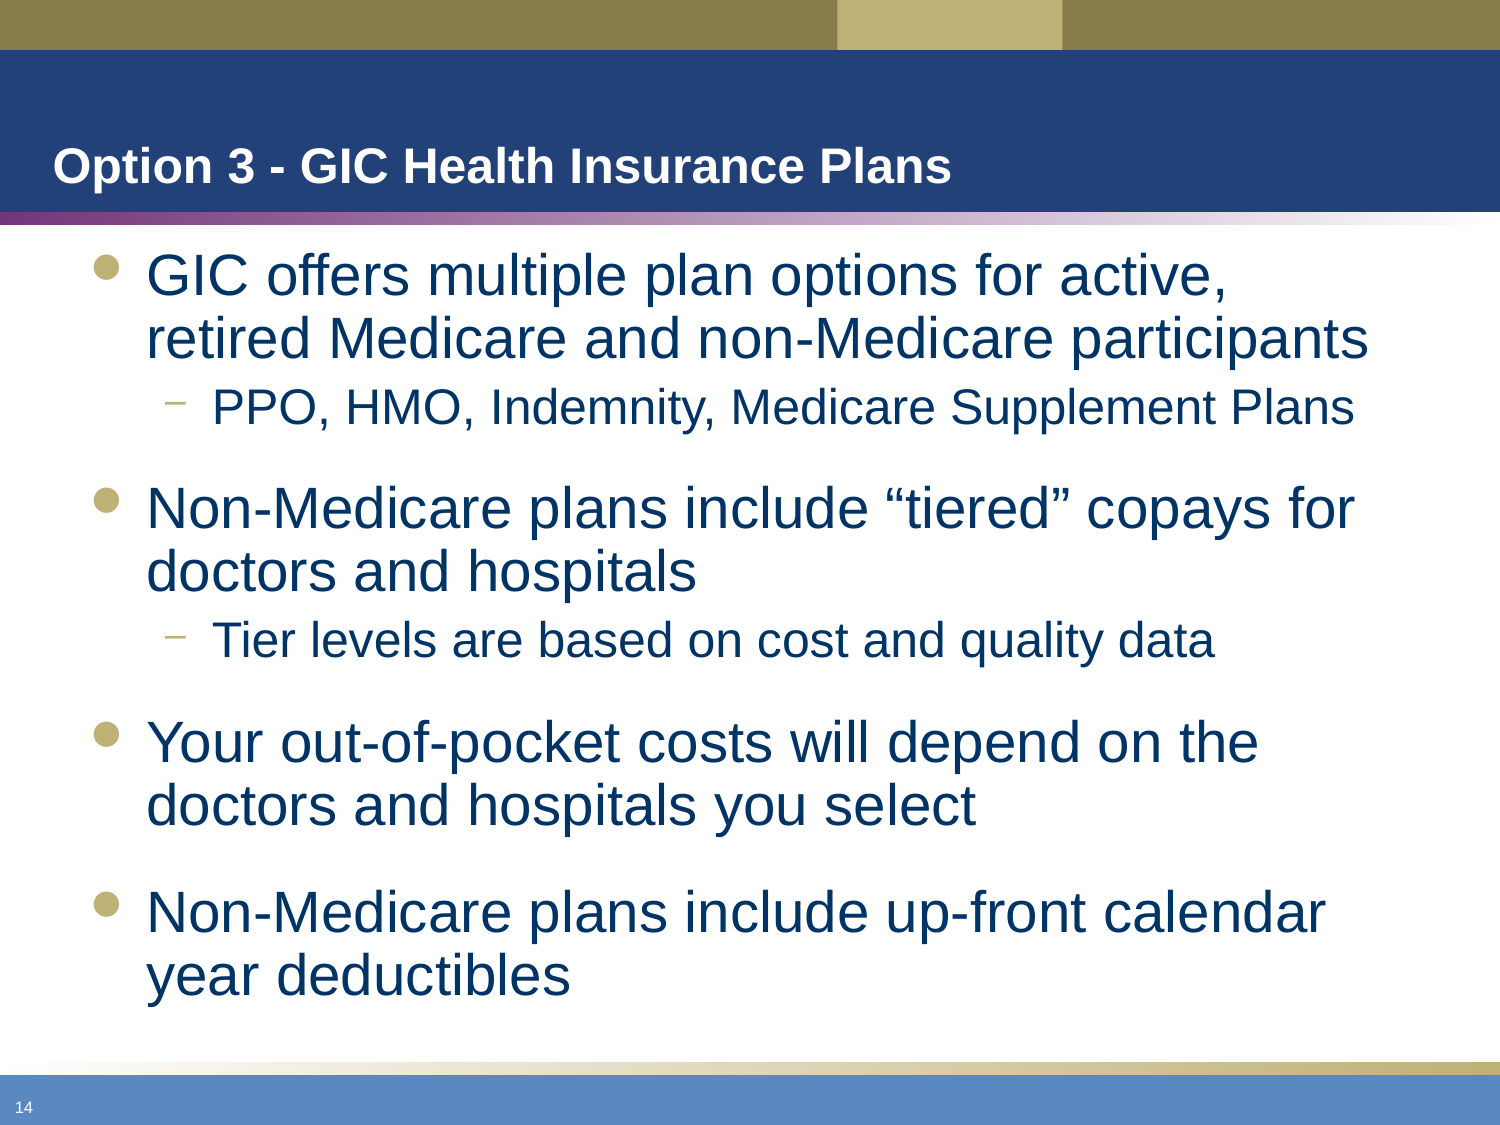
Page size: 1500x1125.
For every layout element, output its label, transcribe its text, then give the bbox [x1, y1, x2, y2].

title Option 3 - GIC Health Insurance Plans [37, 62, 1417, 203]
list GIC offers multiple plan options for active, retired Medicare and non-Medicare participants PPO, HMO, Indemnity, Medicare Supplement Plans Non-Medicare plans include “tiered” copays for doctors and hospitals Tier levels are based on cost and quality data Your out-of-pocket costs will depend on the doctors and hospitals you select Non-Medicare plans include up-front calendar year deductibles [74, 237, 1413, 1038]
